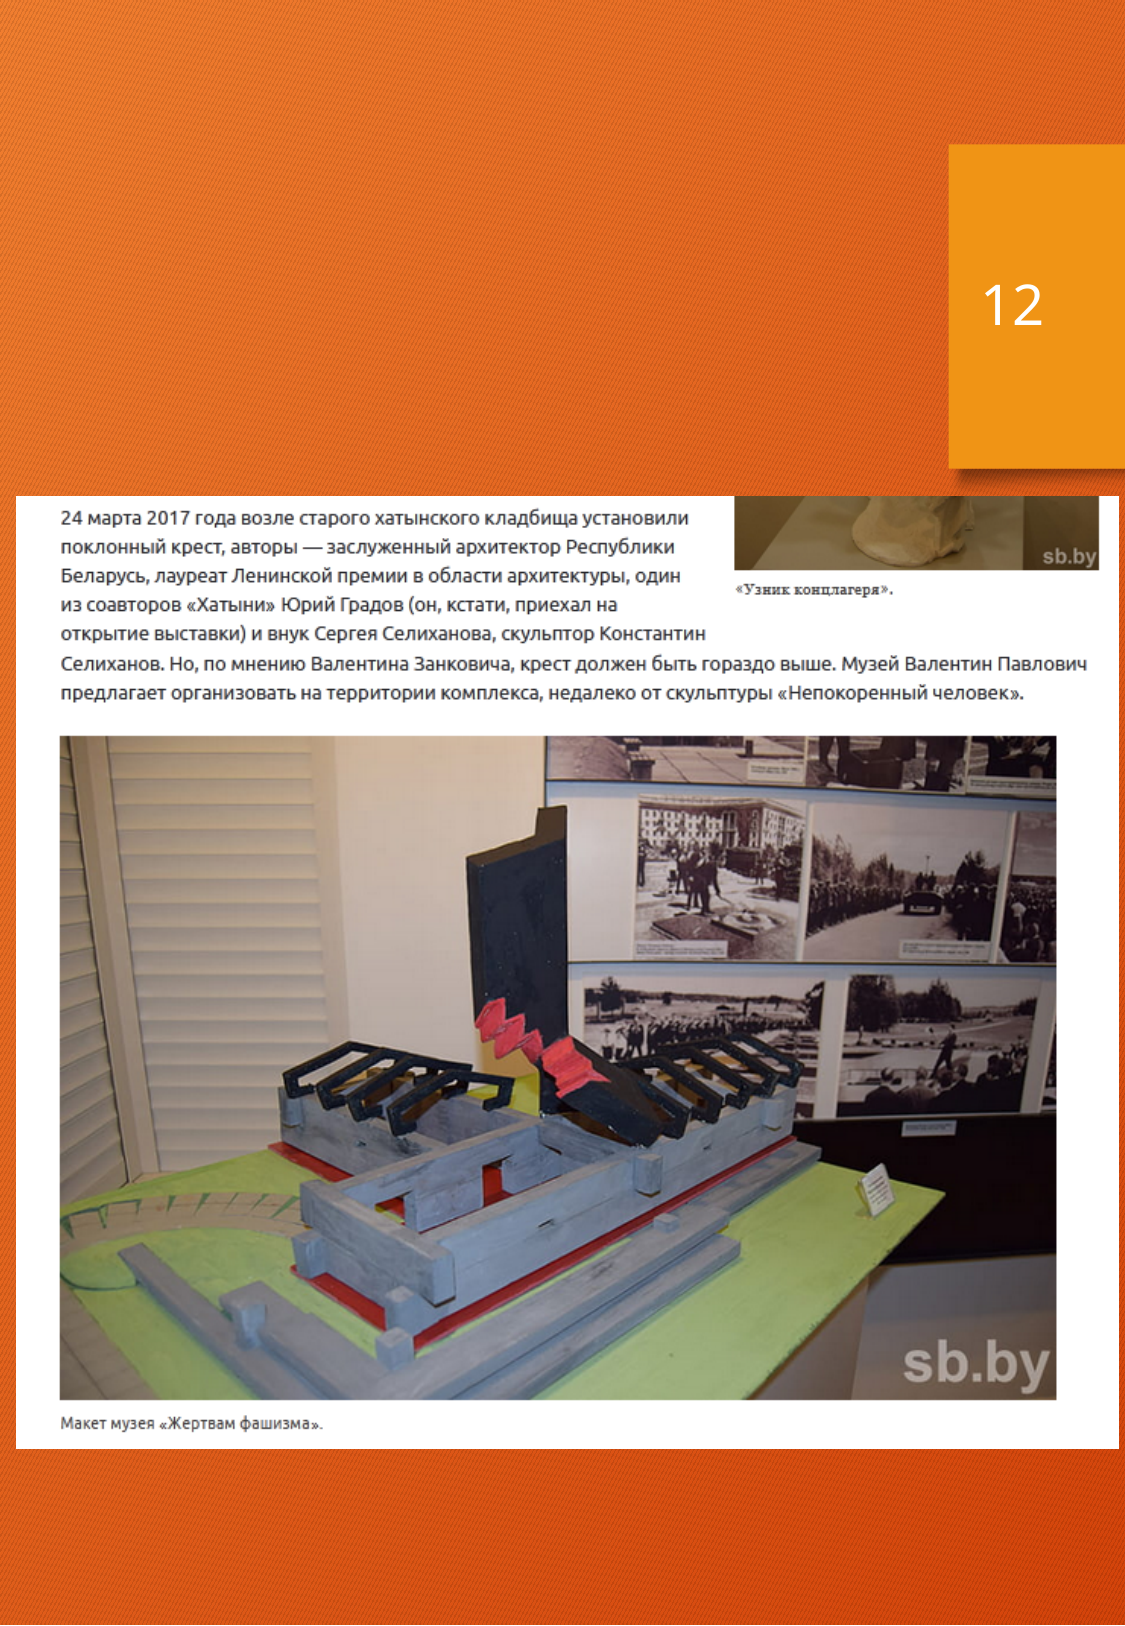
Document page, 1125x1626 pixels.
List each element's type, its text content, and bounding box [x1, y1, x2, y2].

picture [15, 469, 1125, 1449]
slide_number 12 [965, 178, 1108, 437]
